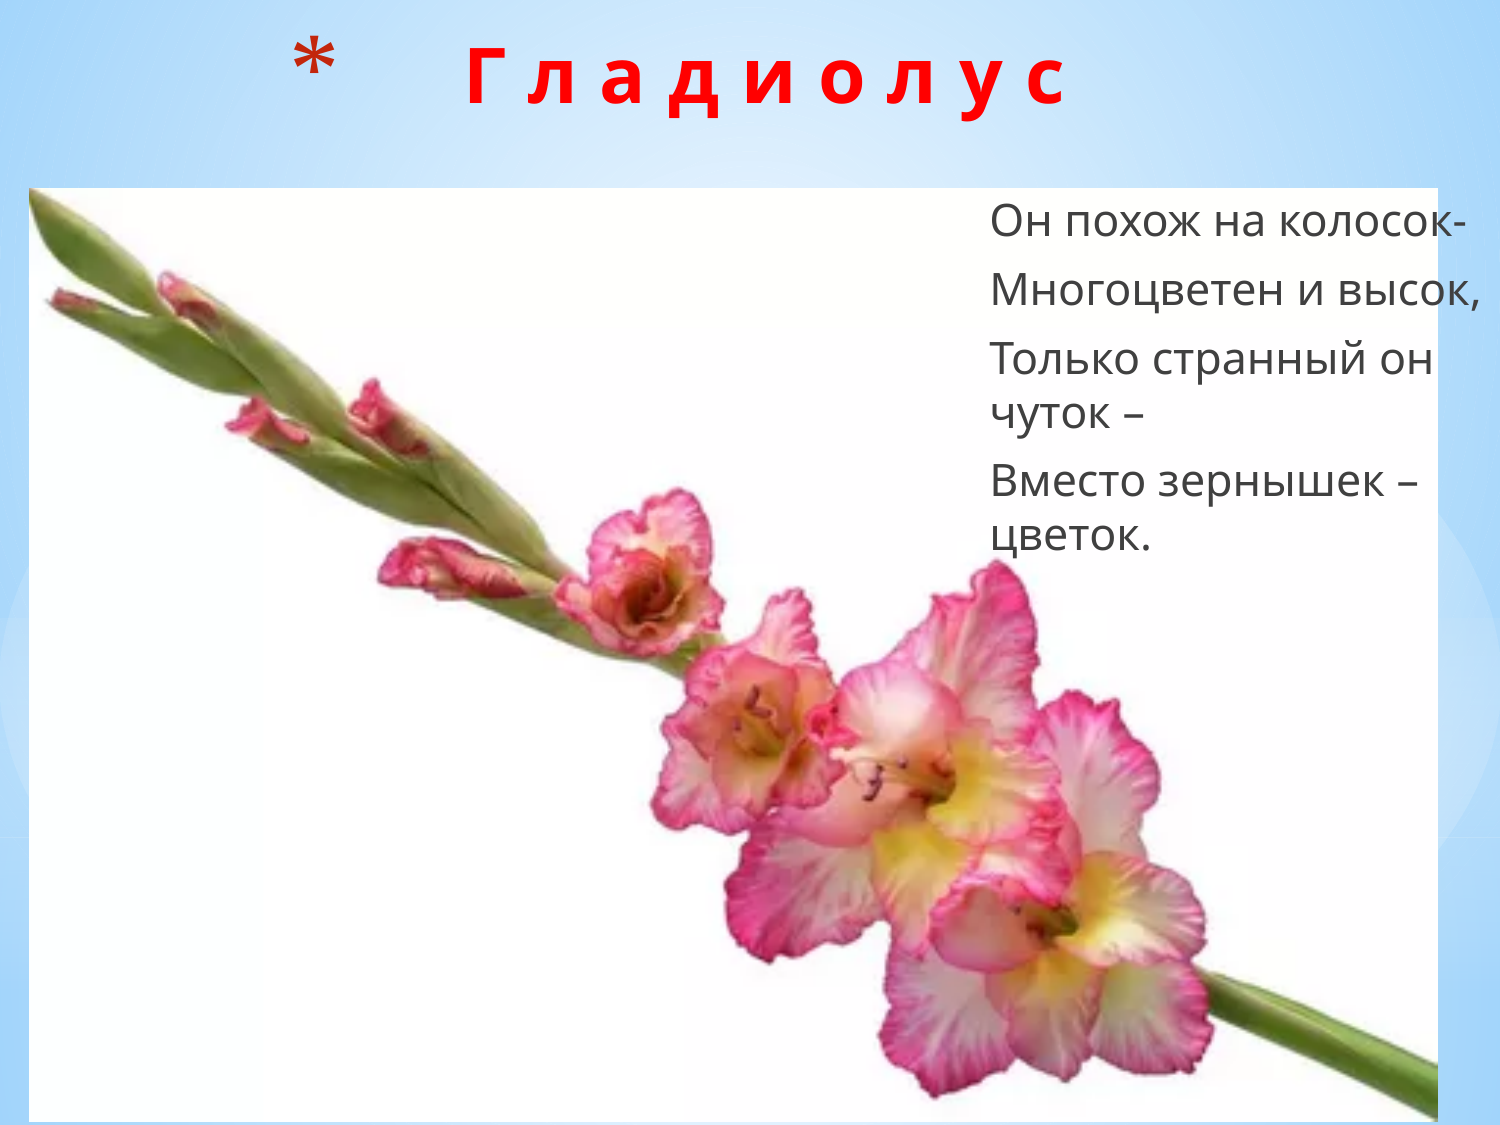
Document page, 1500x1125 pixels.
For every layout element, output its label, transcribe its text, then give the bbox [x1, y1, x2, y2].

title Г л а д и о л у с [135, 19, 1363, 186]
list Он похож на колосок- Многоцветен и высок, Только странный он чуток – Вместо зернышек – цветок. [974, 184, 1500, 575]
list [29, 187, 1439, 1122]
